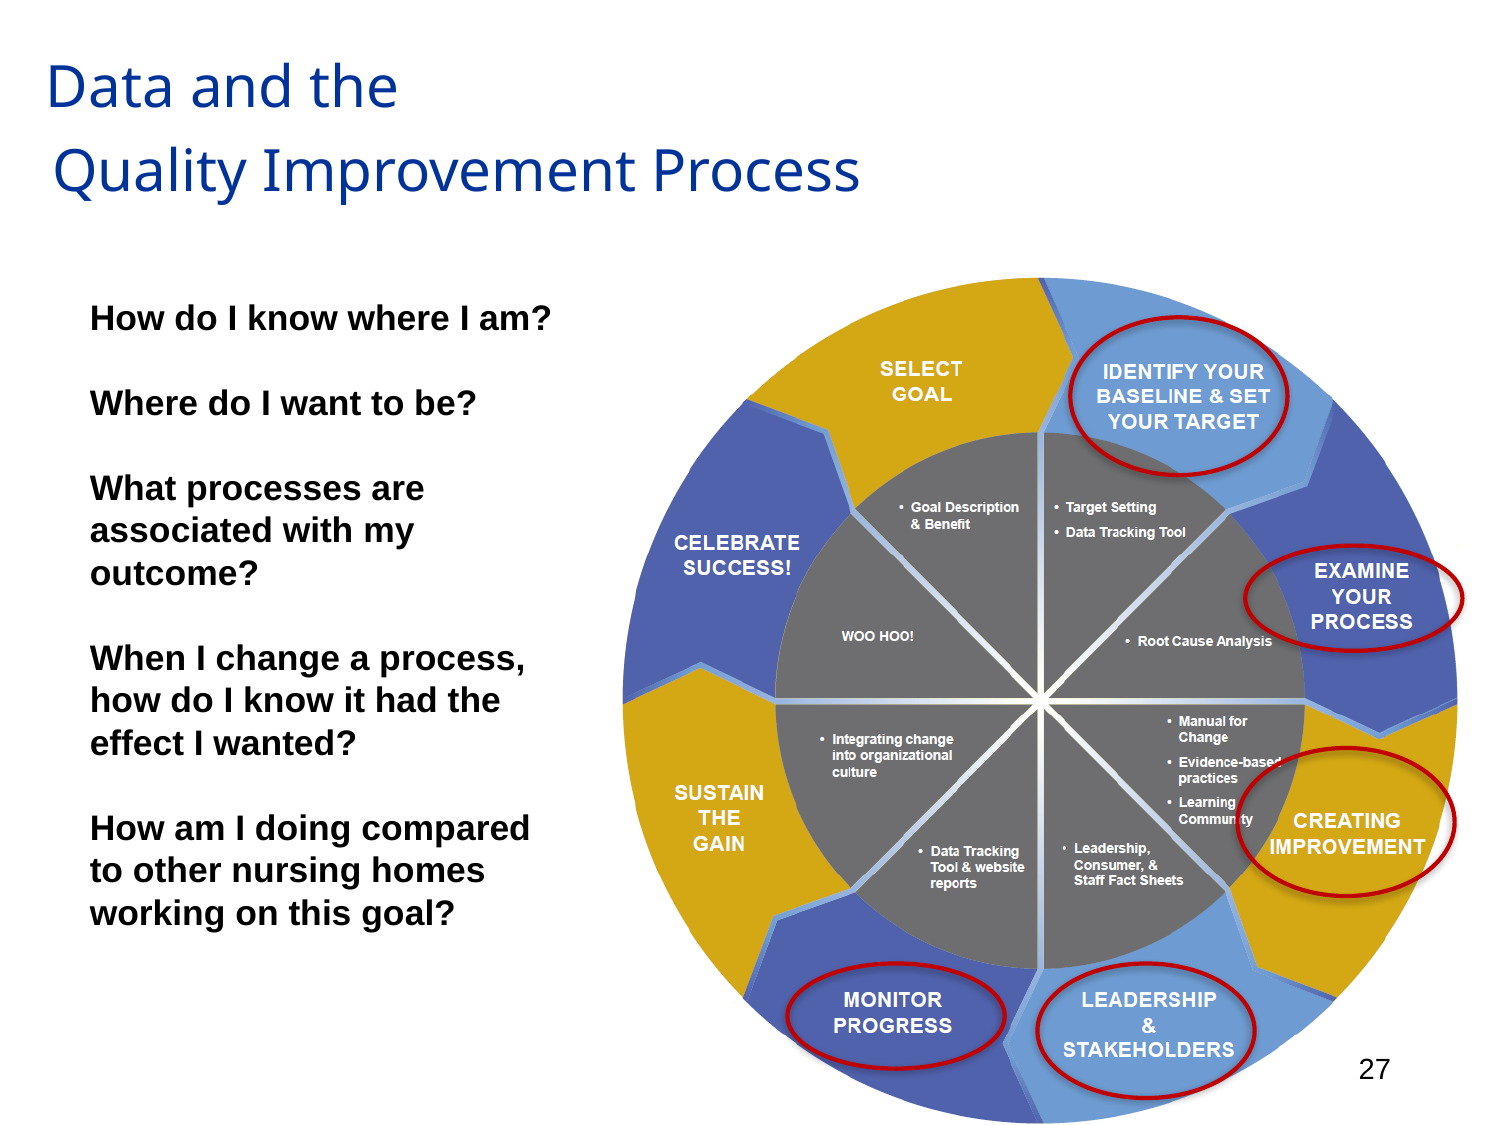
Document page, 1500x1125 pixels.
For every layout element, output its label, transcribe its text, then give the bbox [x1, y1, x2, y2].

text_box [612, 249, 1463, 1125]
title Data and the Quality Improvement Process [37, 24, 1463, 213]
text_box How do I know where I am? Where do I want to be? What processes are associated with my outcome? When I change a process, how do I know it had the effect I wanted? How am I doing compared to other nursing homes working on this goal? [75, 287, 575, 940]
